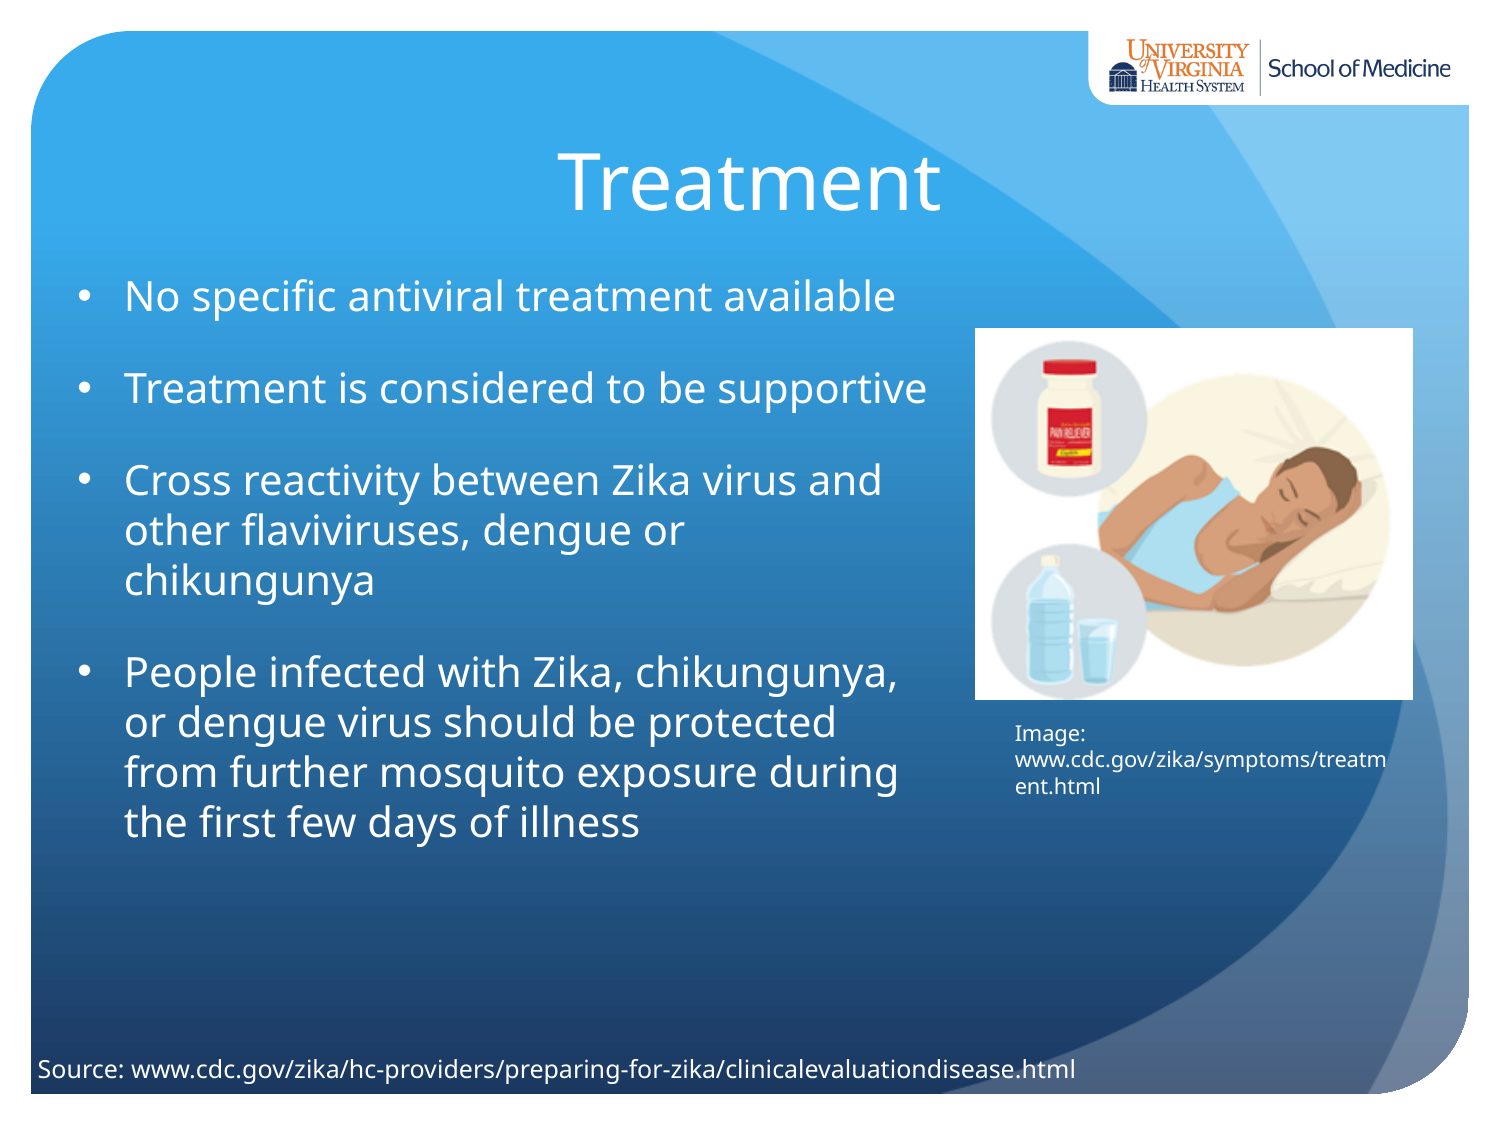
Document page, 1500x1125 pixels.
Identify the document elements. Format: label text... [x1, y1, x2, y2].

text_box Image: www.cdc.gov/zika/symptoms/treatment.html [999, 712, 1413, 806]
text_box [1088, 30, 1472, 106]
picture [24, 30, 1473, 1094]
title Treatment [127, 62, 1372, 234]
text_box Source: www.cdc.gov/zika/hc-providers/preparing-for-zika/clinicalevaluationdisease.html [22, 1046, 1099, 1092]
list No specific antiviral treatment available Treatment is considered to be supportive Cross reactivity between Zika virus and other flaviviruses, dengue or chikungunya People infected with Zika, chikungunya, or dengue virus should be protected from further mosquito exposure during the first few days of illness [62, 262, 950, 1046]
